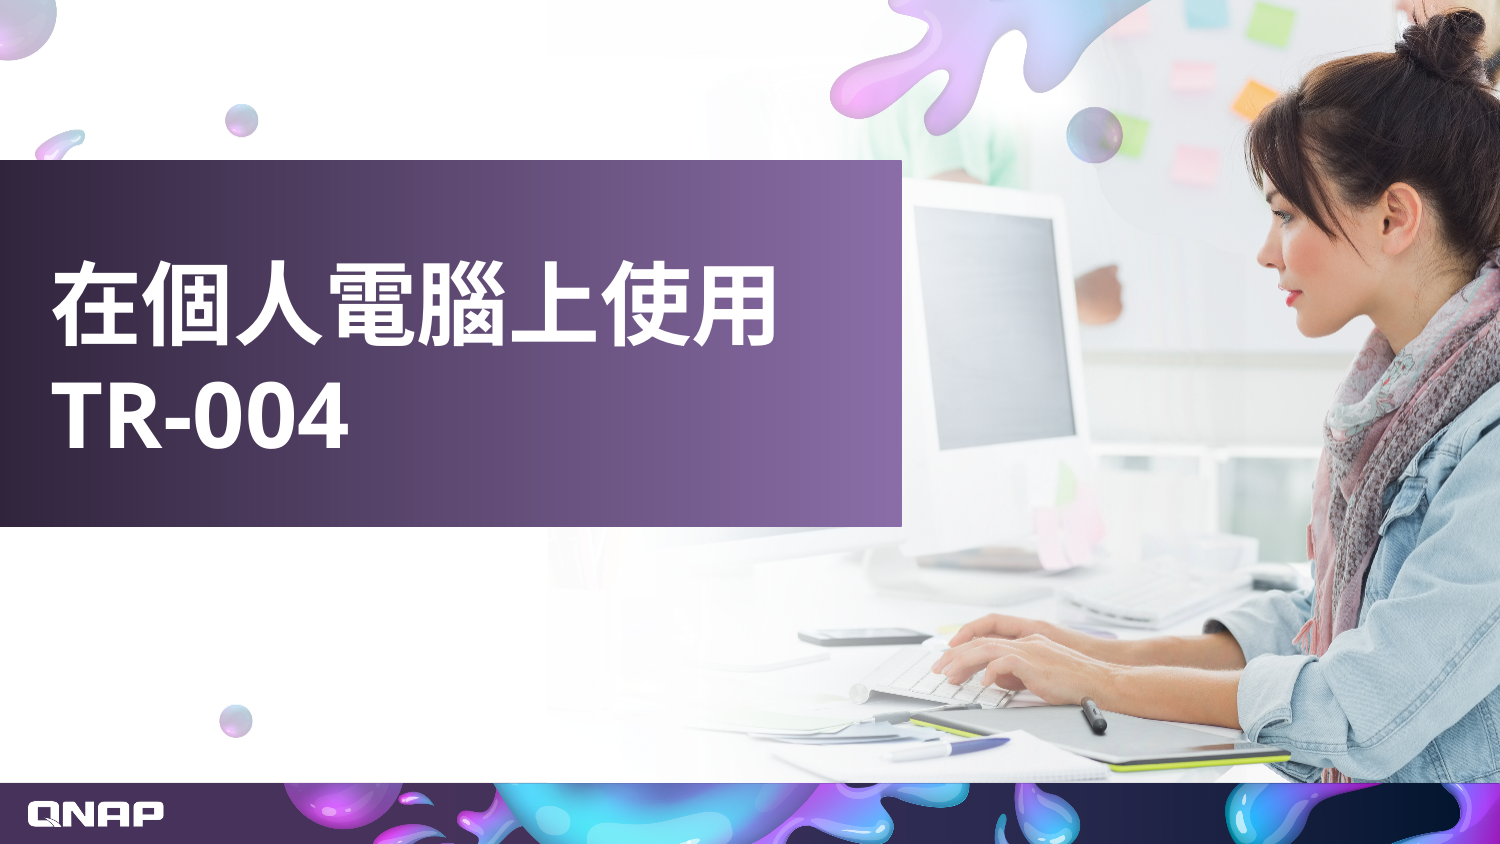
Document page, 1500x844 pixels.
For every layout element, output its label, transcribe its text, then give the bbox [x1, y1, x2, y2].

picture [0, 0, 1500, 844]
text_box [0, 158, 904, 529]
text_box 在個人電腦上使用 TR-004 [35, 269, 1018, 445]
